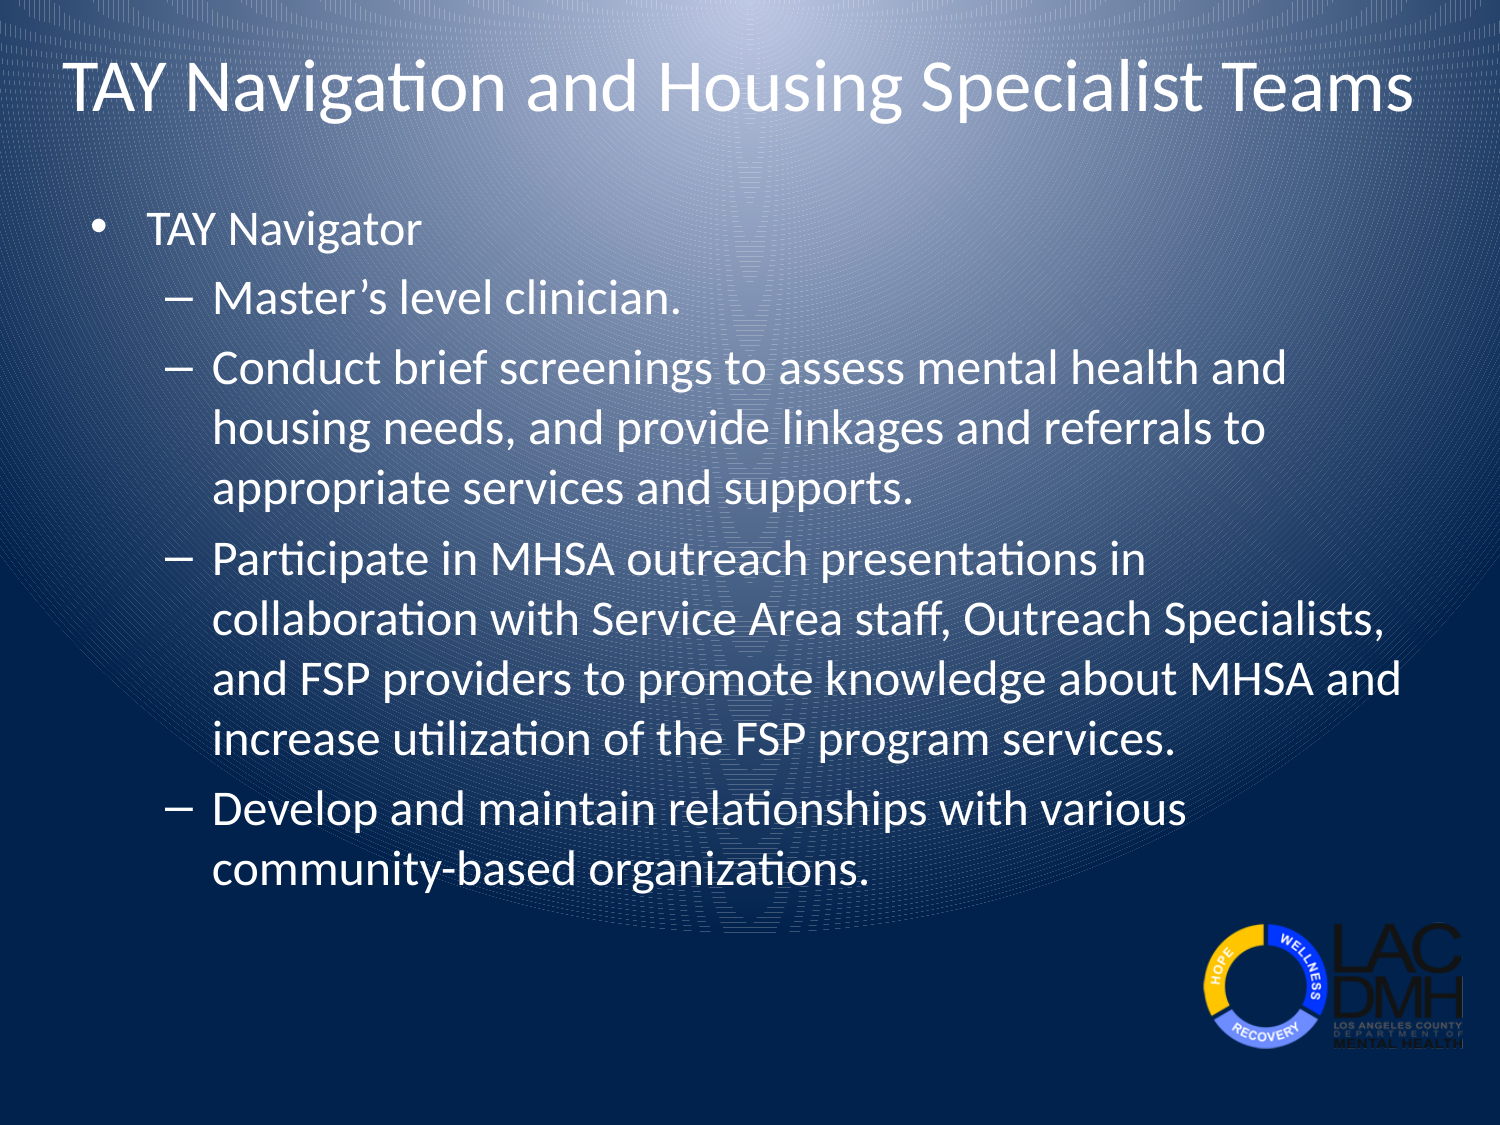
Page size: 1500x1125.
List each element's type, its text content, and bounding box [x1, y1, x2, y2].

title TAY Navigation and Housing Specialist Teams [12, 0, 1483, 163]
picture [1199, 912, 1470, 1063]
text_box TAY Navigator Master’s level clinician. Conduct brief screenings to assess mental health and housing needs, and provide linkages and referrals to appropriate services and supports. Participate in MHSA outreach presentations in collaboration with Service Area staff, Outreach Specialists, and FSP providers to promote knowledge about MHSA and increase utilization of the FSP program services. Develop and maintain relationships with various community-based organizations. [74, 187, 1425, 975]
